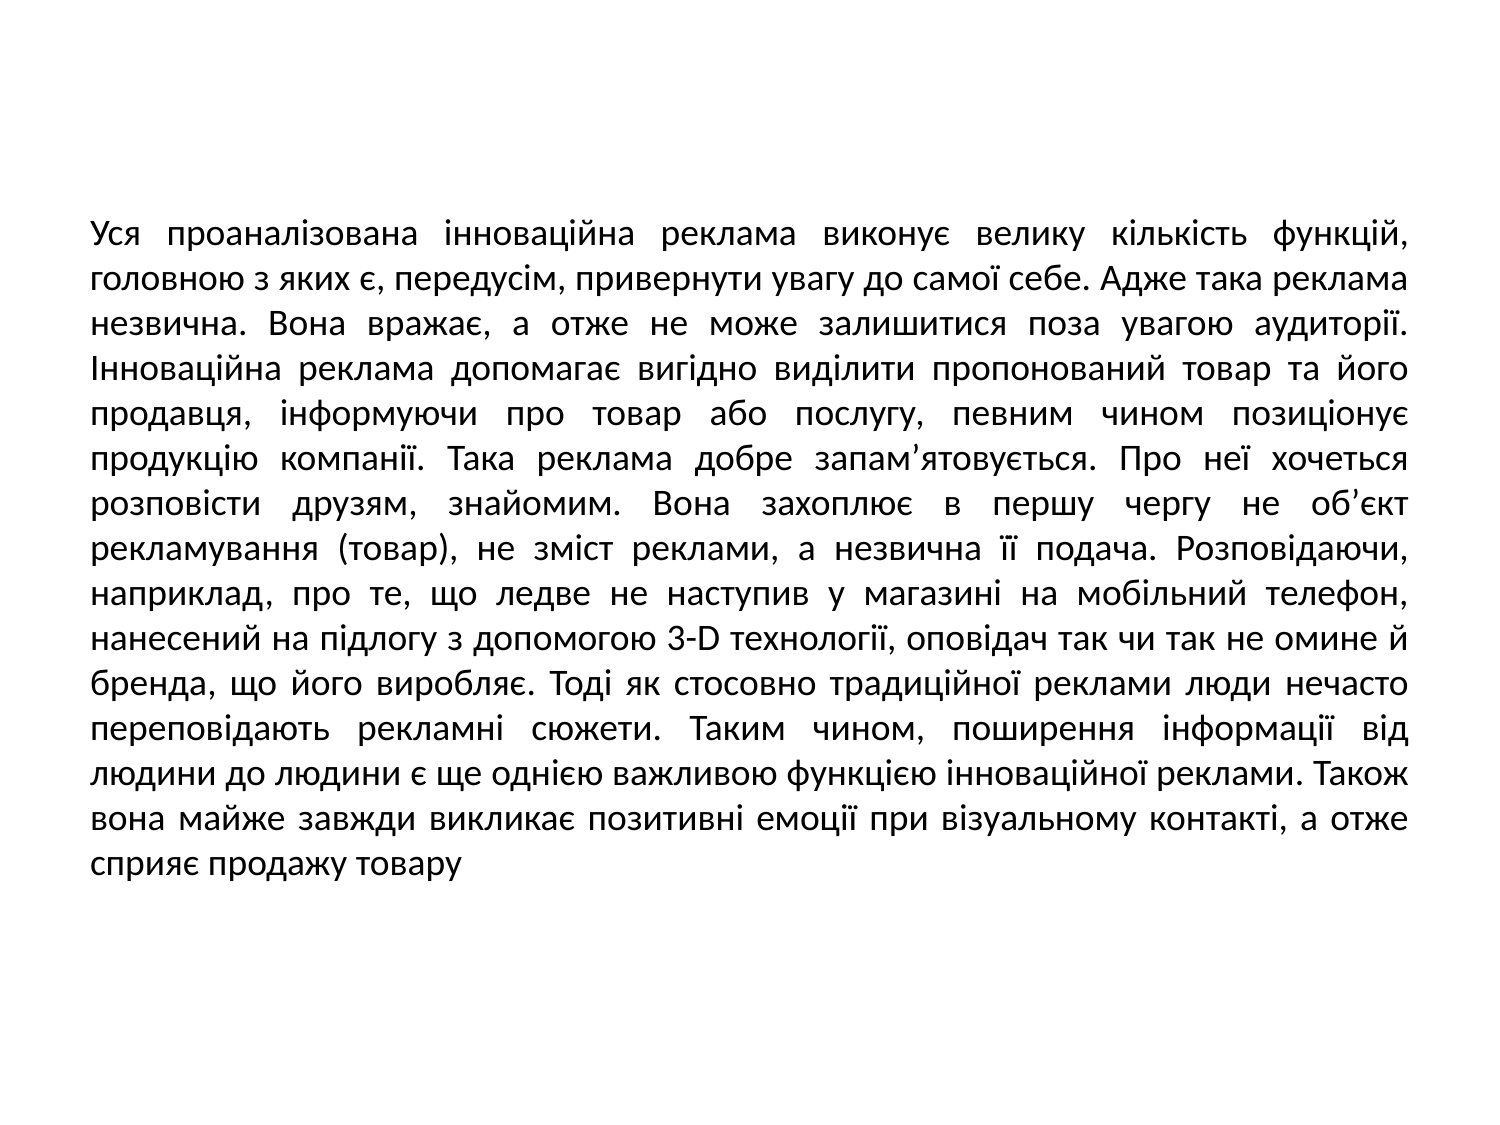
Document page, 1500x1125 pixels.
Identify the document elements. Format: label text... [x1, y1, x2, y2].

title Уся проаналізована інноваційна реклама виконує велику кількість функцій, головною з яких є, передусім, привернути увагу до самої себе. Адже така реклама незвична. Вона вражає, а отже не може залишитися поза увагою аудиторії. Інноваційна реклама допомагає вигідно виділити пропонований товар та його продавця, інформуючи про товар або послугу, певним чином позиціонує продукцію компанії. Така реклама добре запам’ятовується. Про неї хочеться розповісти друзям, знайомим. Вона захоплює в першу чергу не об’єкт рекламування (товар), не зміст реклами, а незвична її подача. Розповідаючи, наприклад, про те, що ледве не наступив у магазині на мобільний телефон, нанесений на підлогу з допомогою 3-D технології, оповідач так чи так не омине й бренда, що його виробляє. Тоді як стосовно традиційної реклами люди нечасто переповідають рекламні сюжети. Таким чином, поширення інформації від людини до людини є ще однією важливою функцією інноваційної реклами. Також вона майже завжди викликає позитивні емоції при візуальному контакті, а отже сприяє продажу товару [75, 45, 1425, 1047]
